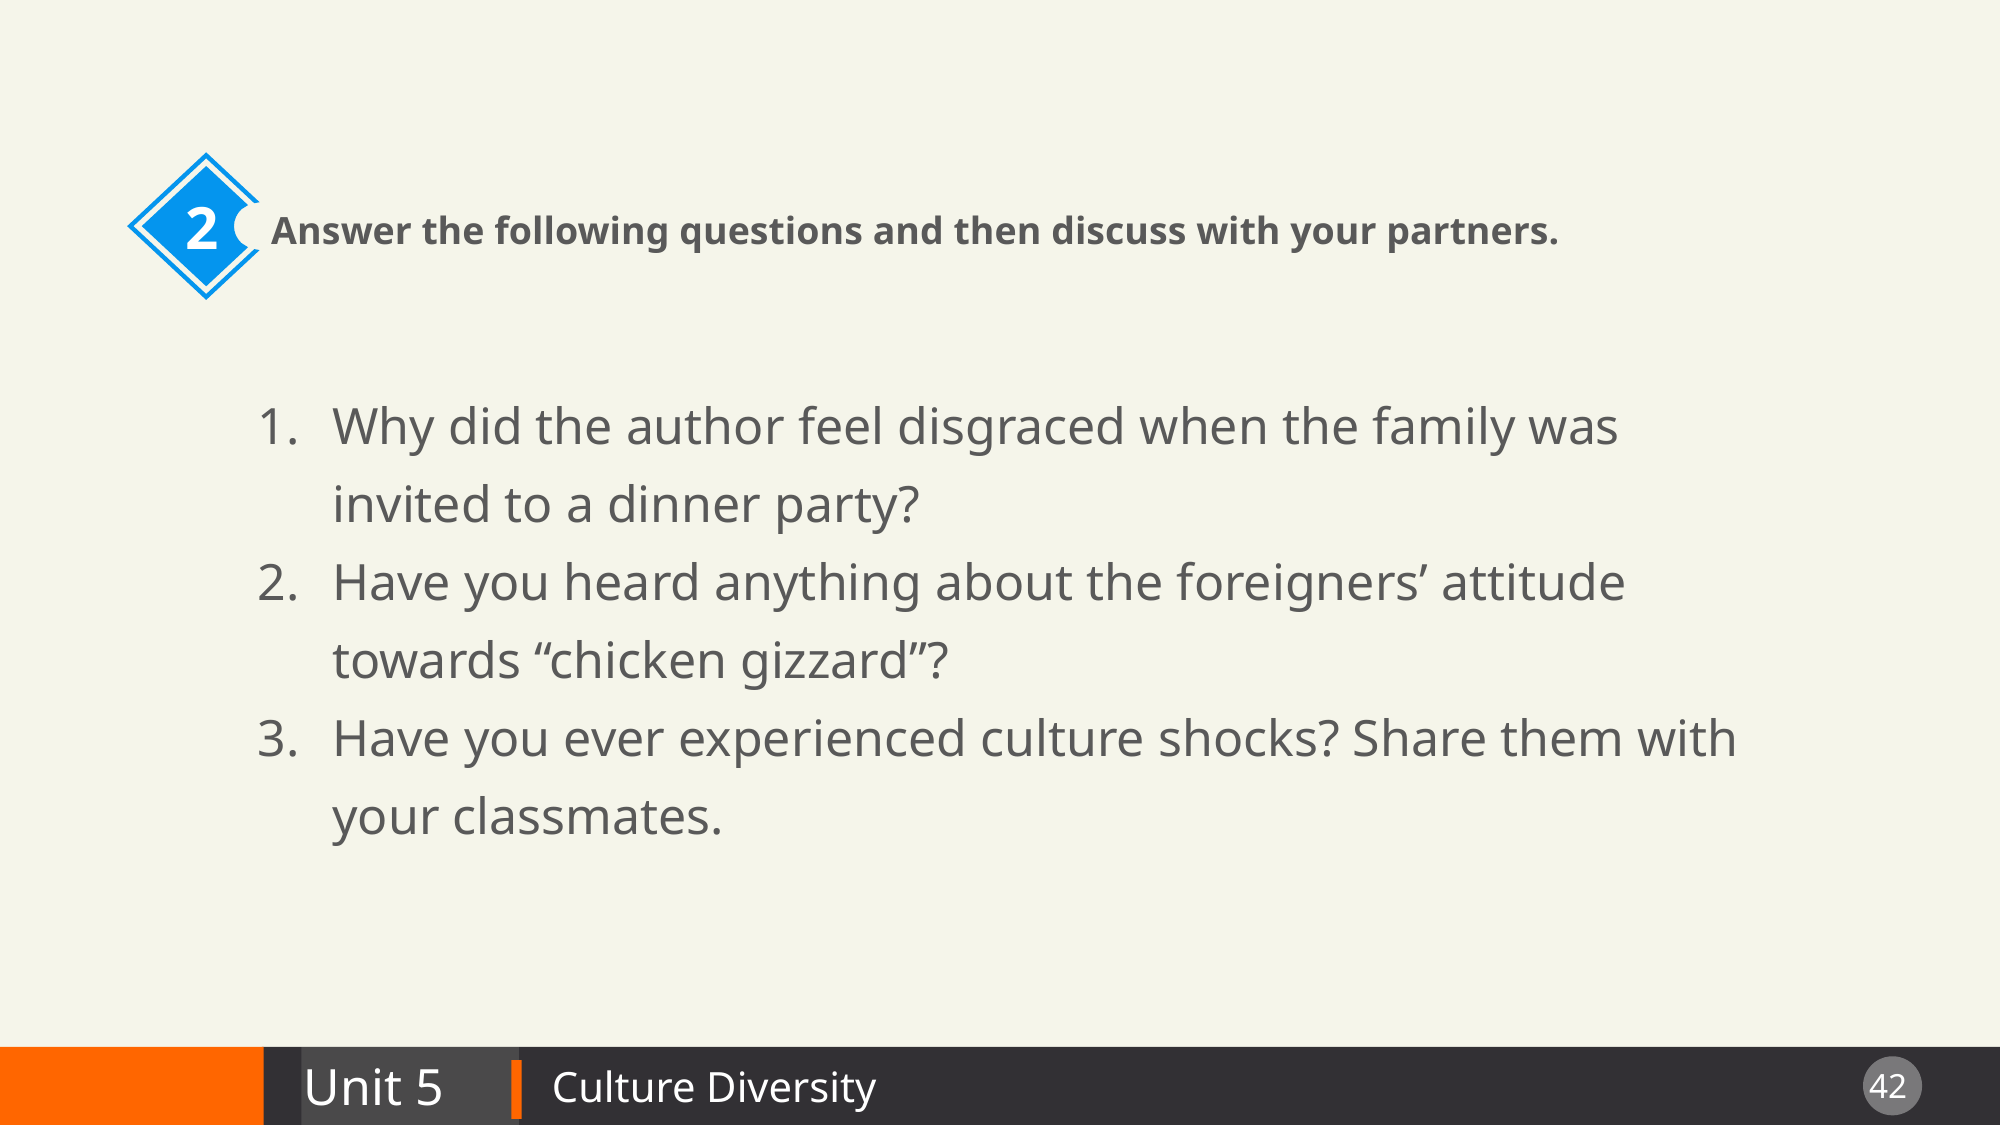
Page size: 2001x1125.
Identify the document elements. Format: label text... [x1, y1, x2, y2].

text_box Why did the author feel disgraced when the family was invited to a dinner party? Have you heard anything about the foreigners’ attitude towards “chicken gizzard”? Have you ever experienced culture shocks? Share them with your classmates. [242, 369, 1789, 852]
text_box Answer the following questions and then discuss with your partners. [286, 199, 1576, 260]
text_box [127, 152, 286, 300]
